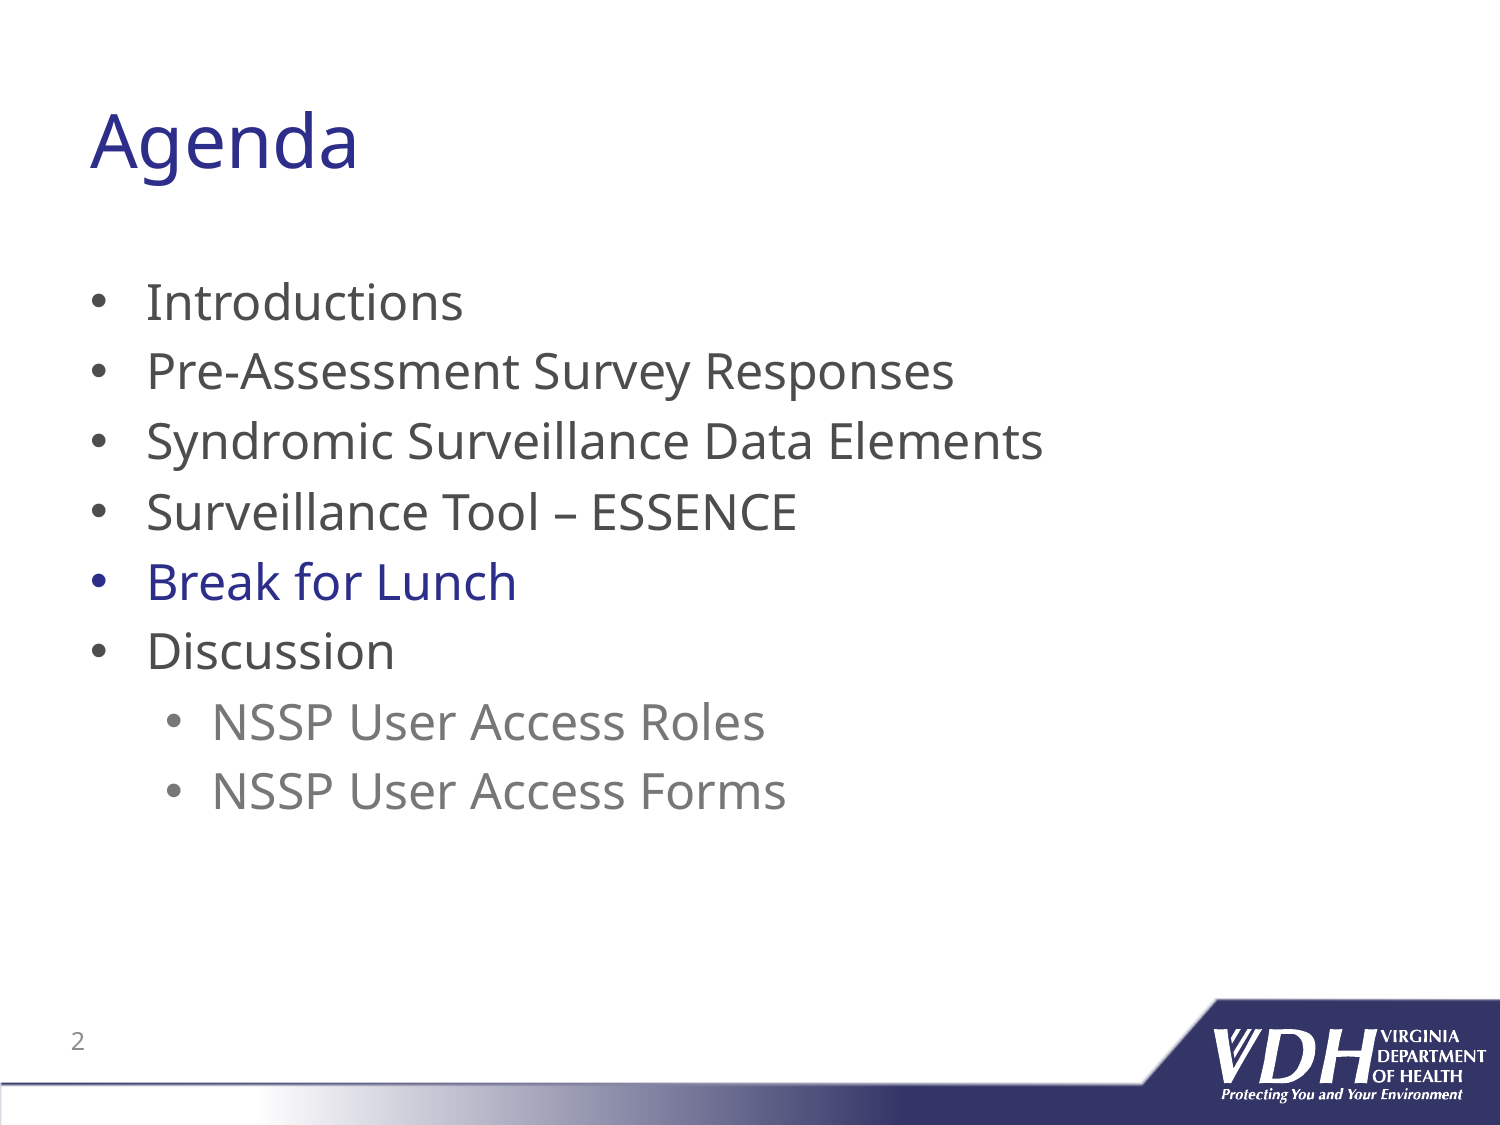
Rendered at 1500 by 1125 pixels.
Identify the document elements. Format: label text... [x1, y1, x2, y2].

list Introductions Pre-Assessment Survey Responses Syndromic Surveillance Data Elements Surveillance Tool – ESSENCE Break for Lunch Discussion NSSP User Access Roles NSSP User Access Forms [74, 262, 1426, 1051]
slide_number 2 [24, 1012, 100, 1073]
title Agenda [74, 44, 1426, 233]
